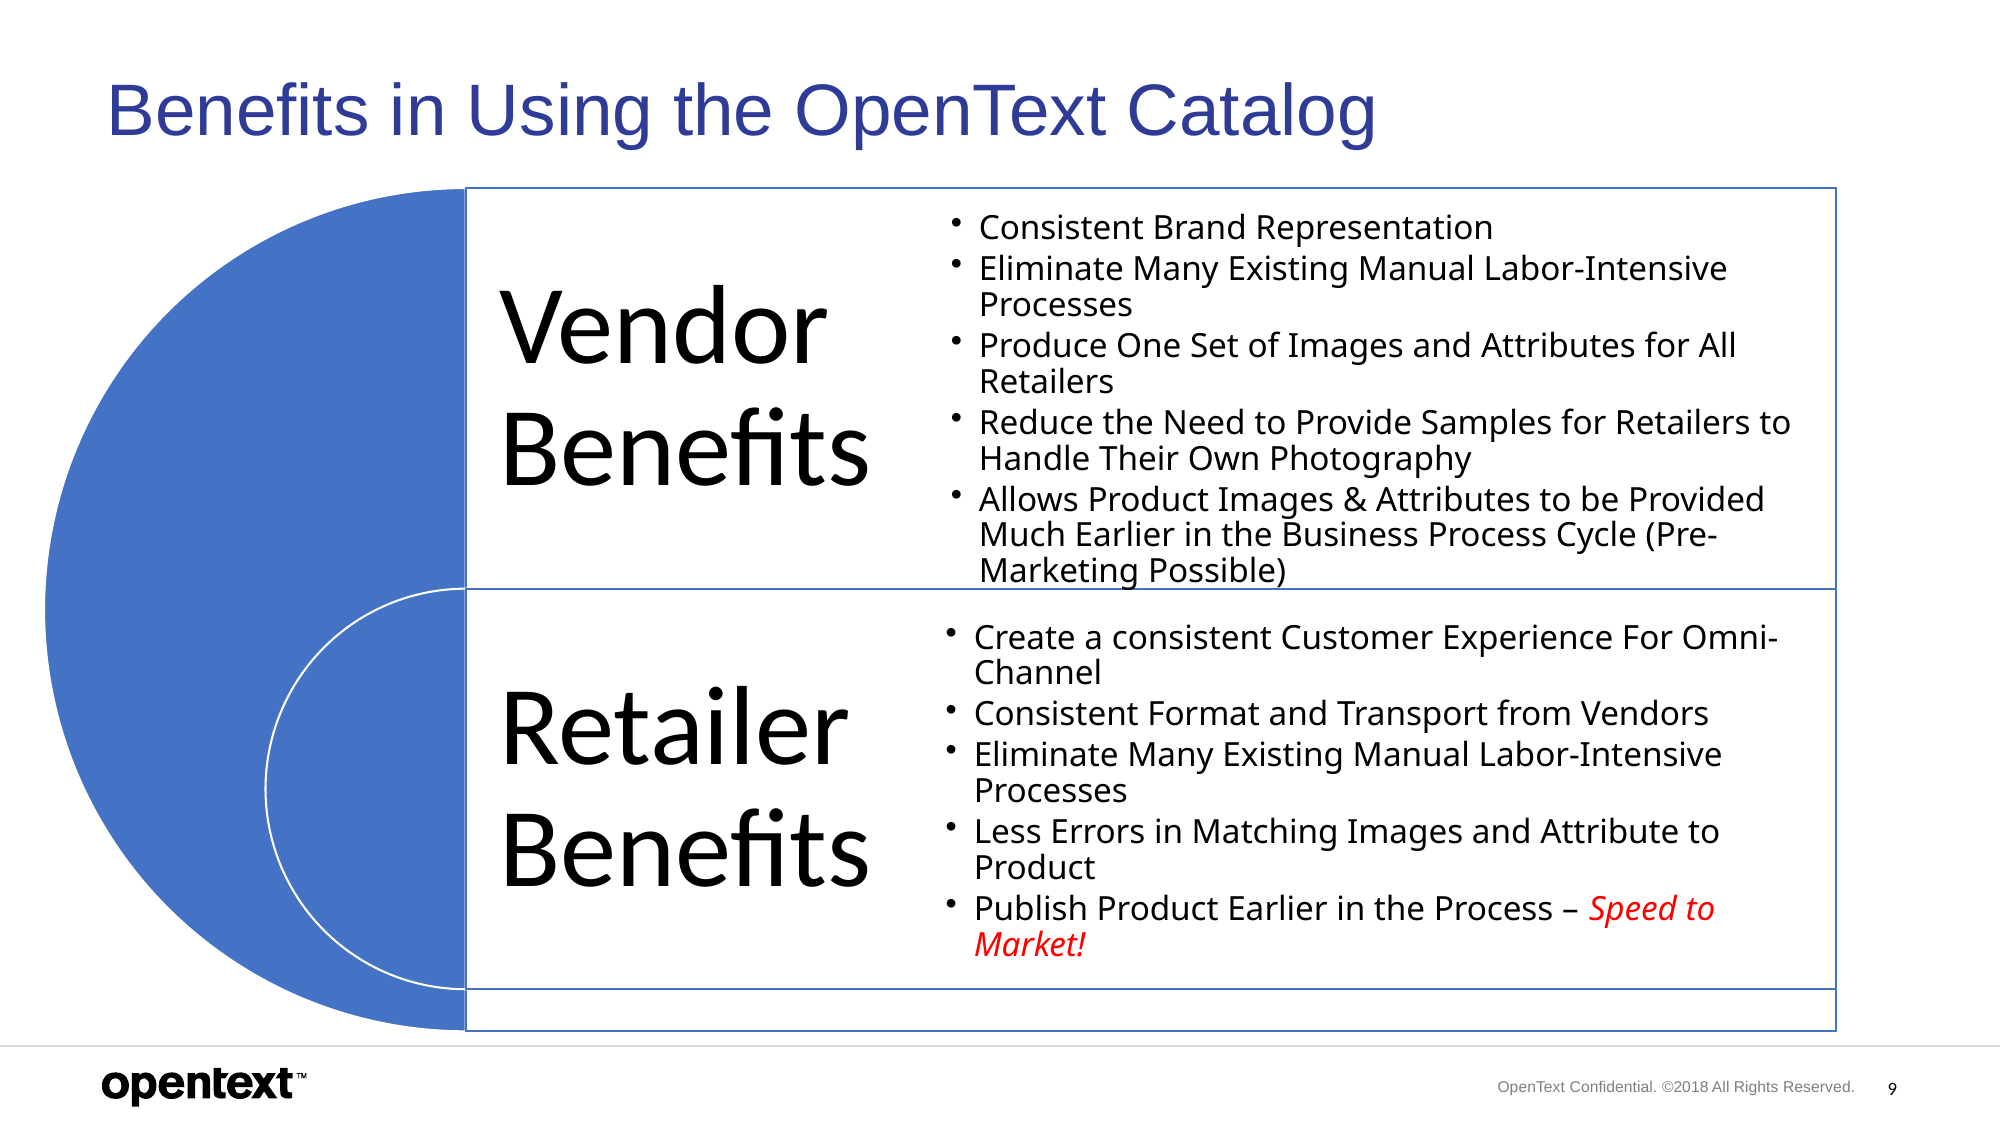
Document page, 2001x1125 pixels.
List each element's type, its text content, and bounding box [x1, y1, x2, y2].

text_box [98, 187, 1891, 1032]
title Benefits in Using the OpenText Catalog [91, 28, 1898, 189]
